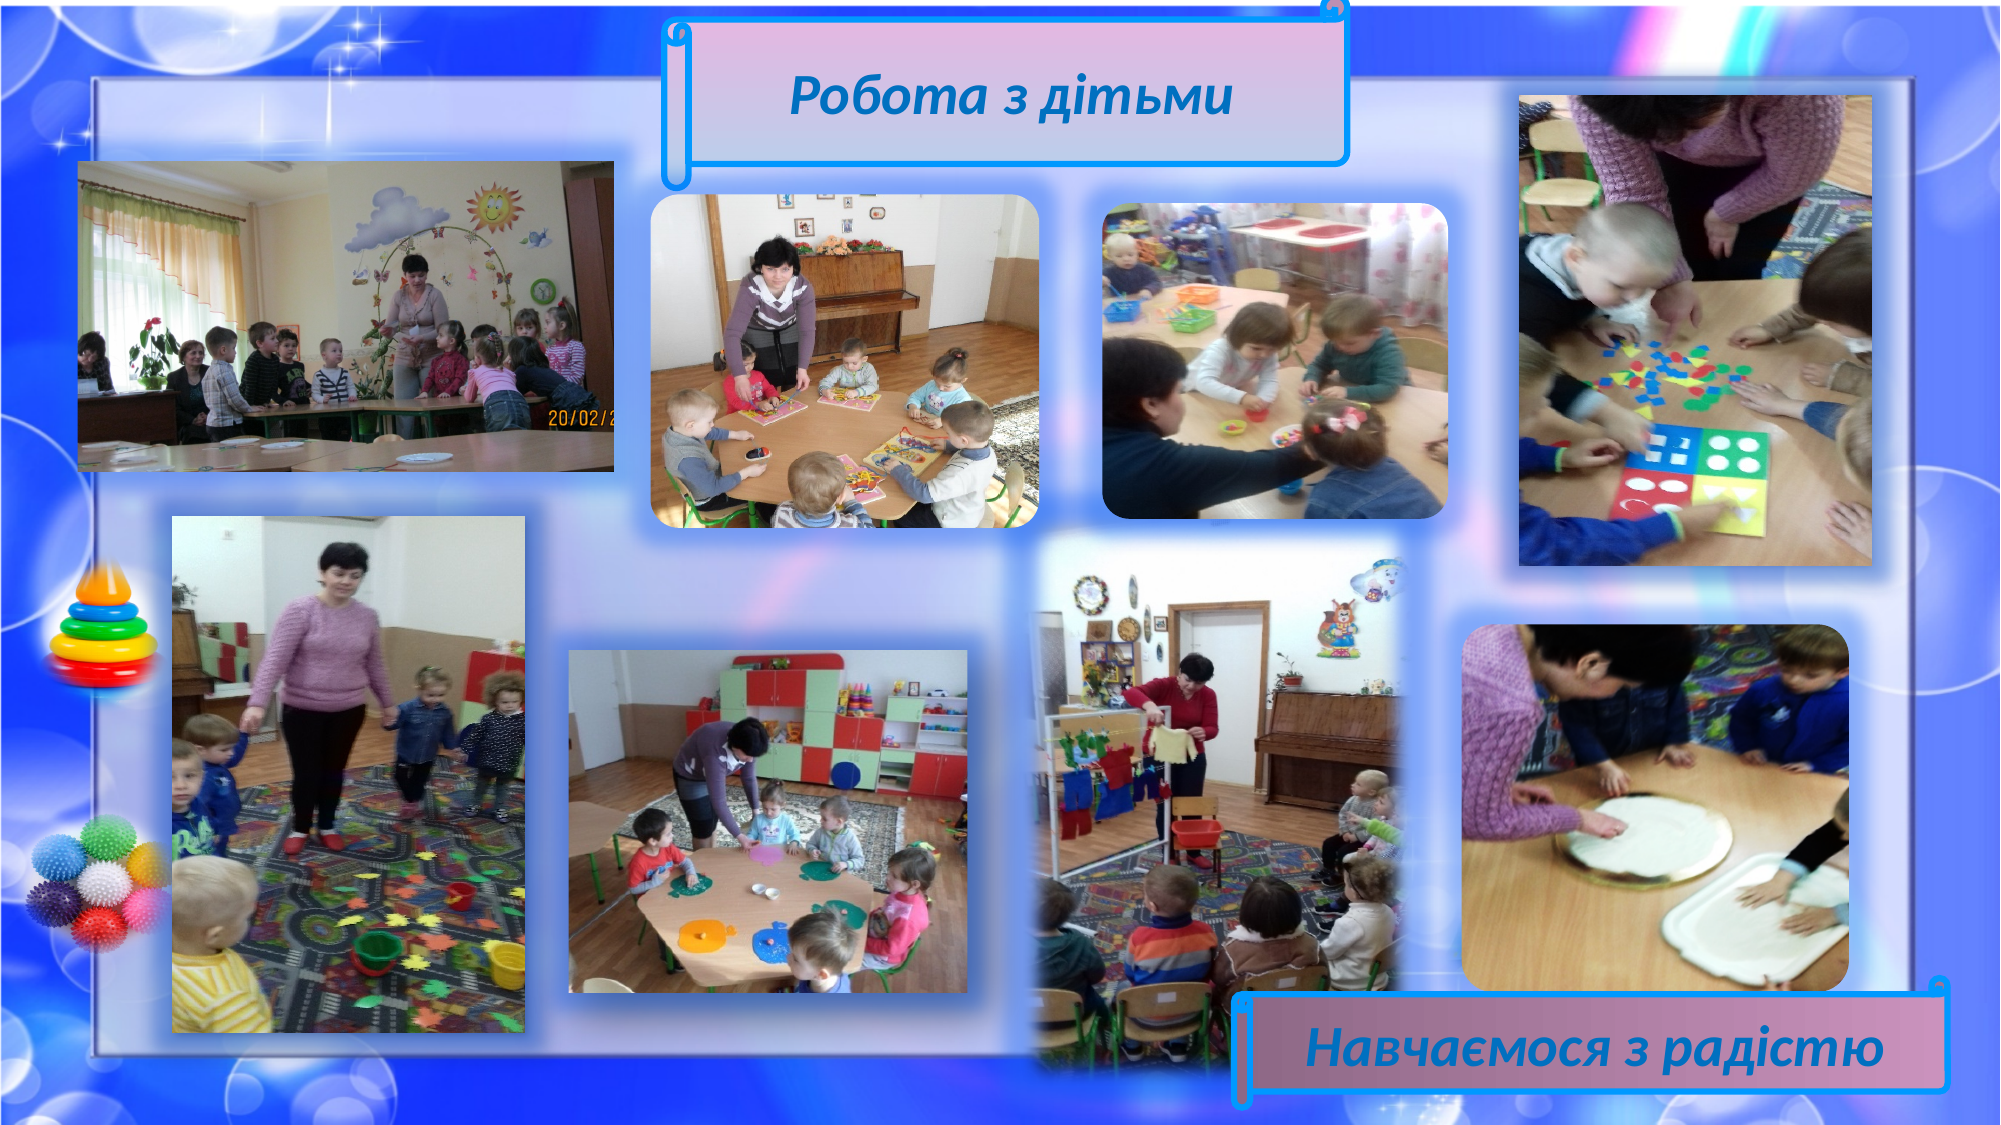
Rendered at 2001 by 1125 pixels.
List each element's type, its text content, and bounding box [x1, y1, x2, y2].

picture [0, 0, 1998, 1125]
text_box Навчаємося з радістю [1560, 977, 1949, 1093]
